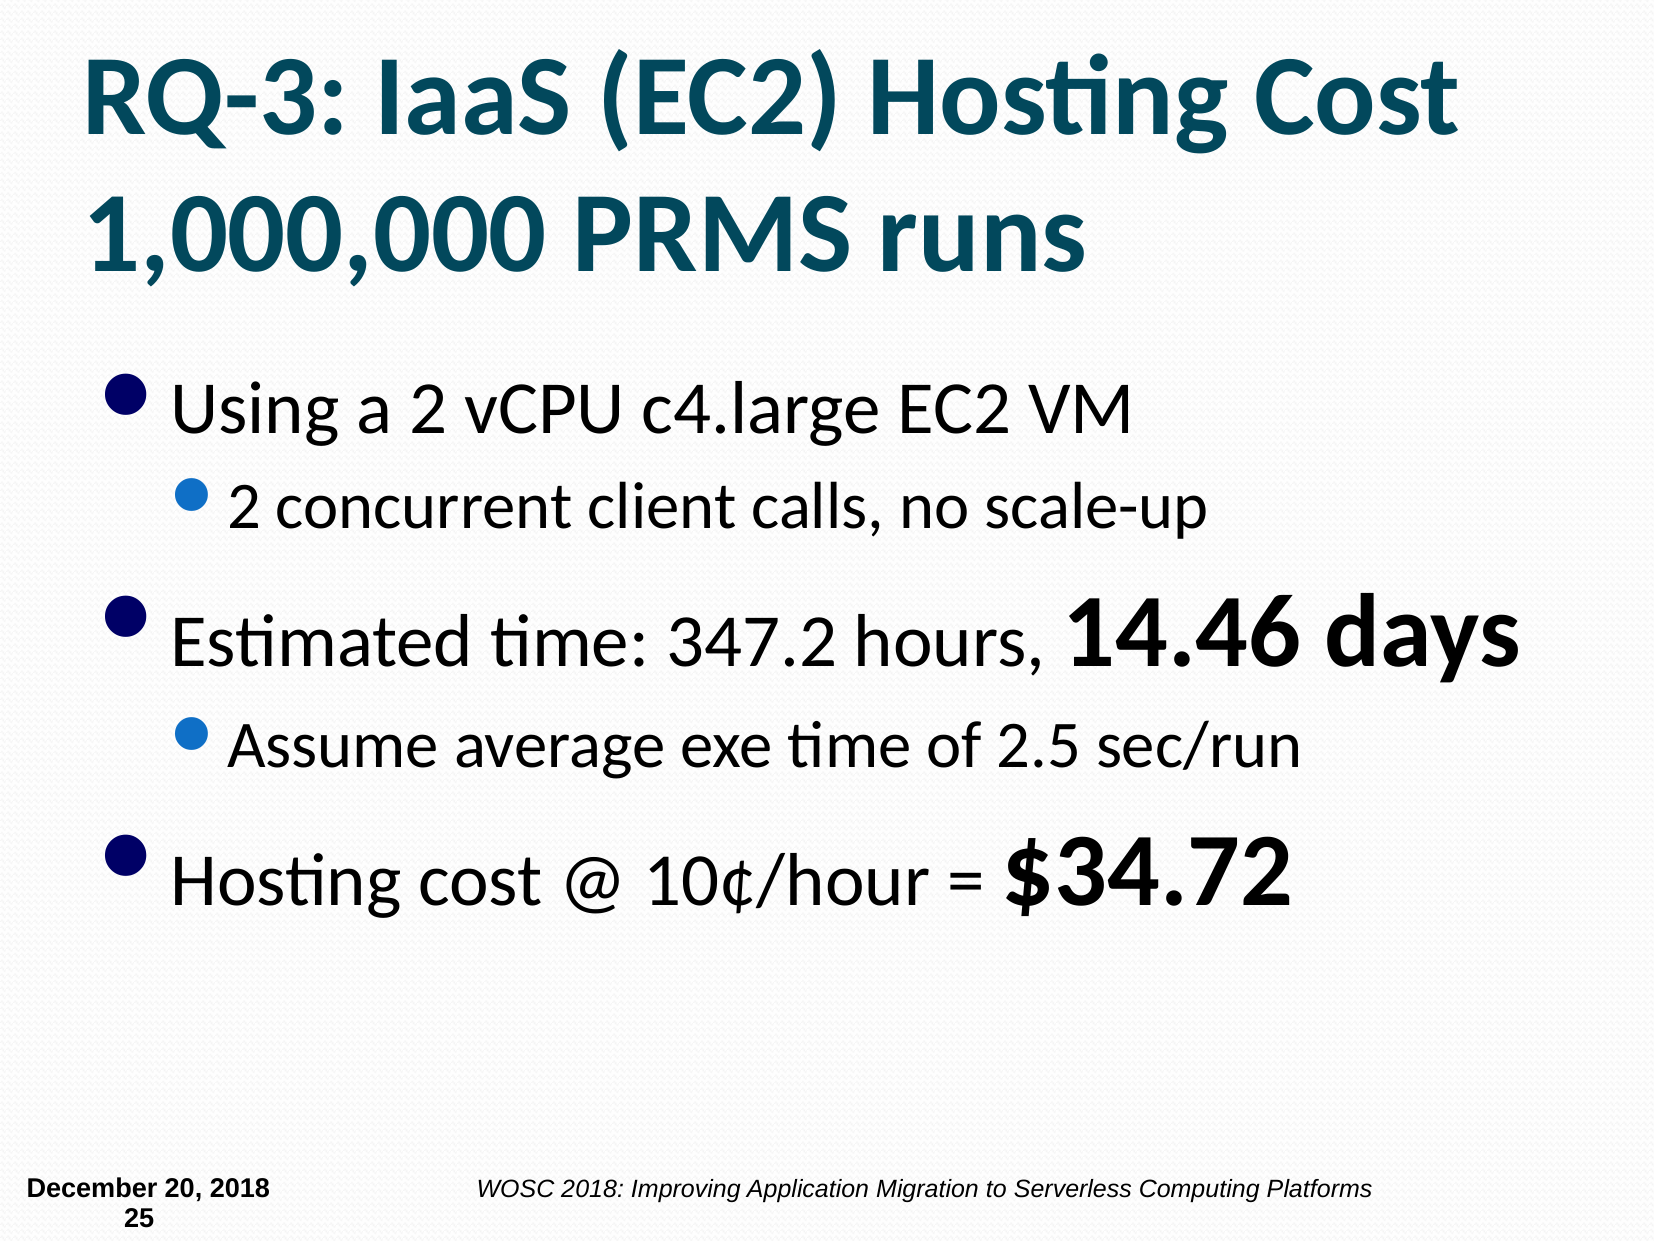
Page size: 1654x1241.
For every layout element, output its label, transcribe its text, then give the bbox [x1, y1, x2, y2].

list Using a 2 vCPU c4.large EC2 VM 2 concurrent client calls, no scale-up Estimated time: 347.2 hours, 14.46 days Assume average exe time of 2.5 sec/run Hosting cost @ 10¢/hour = $34.72 [82, 349, 1571, 1144]
title RQ-3: IaaS (EC2) Hosting Cost 1,000,000 PRMS runs [82, 0, 1571, 321]
